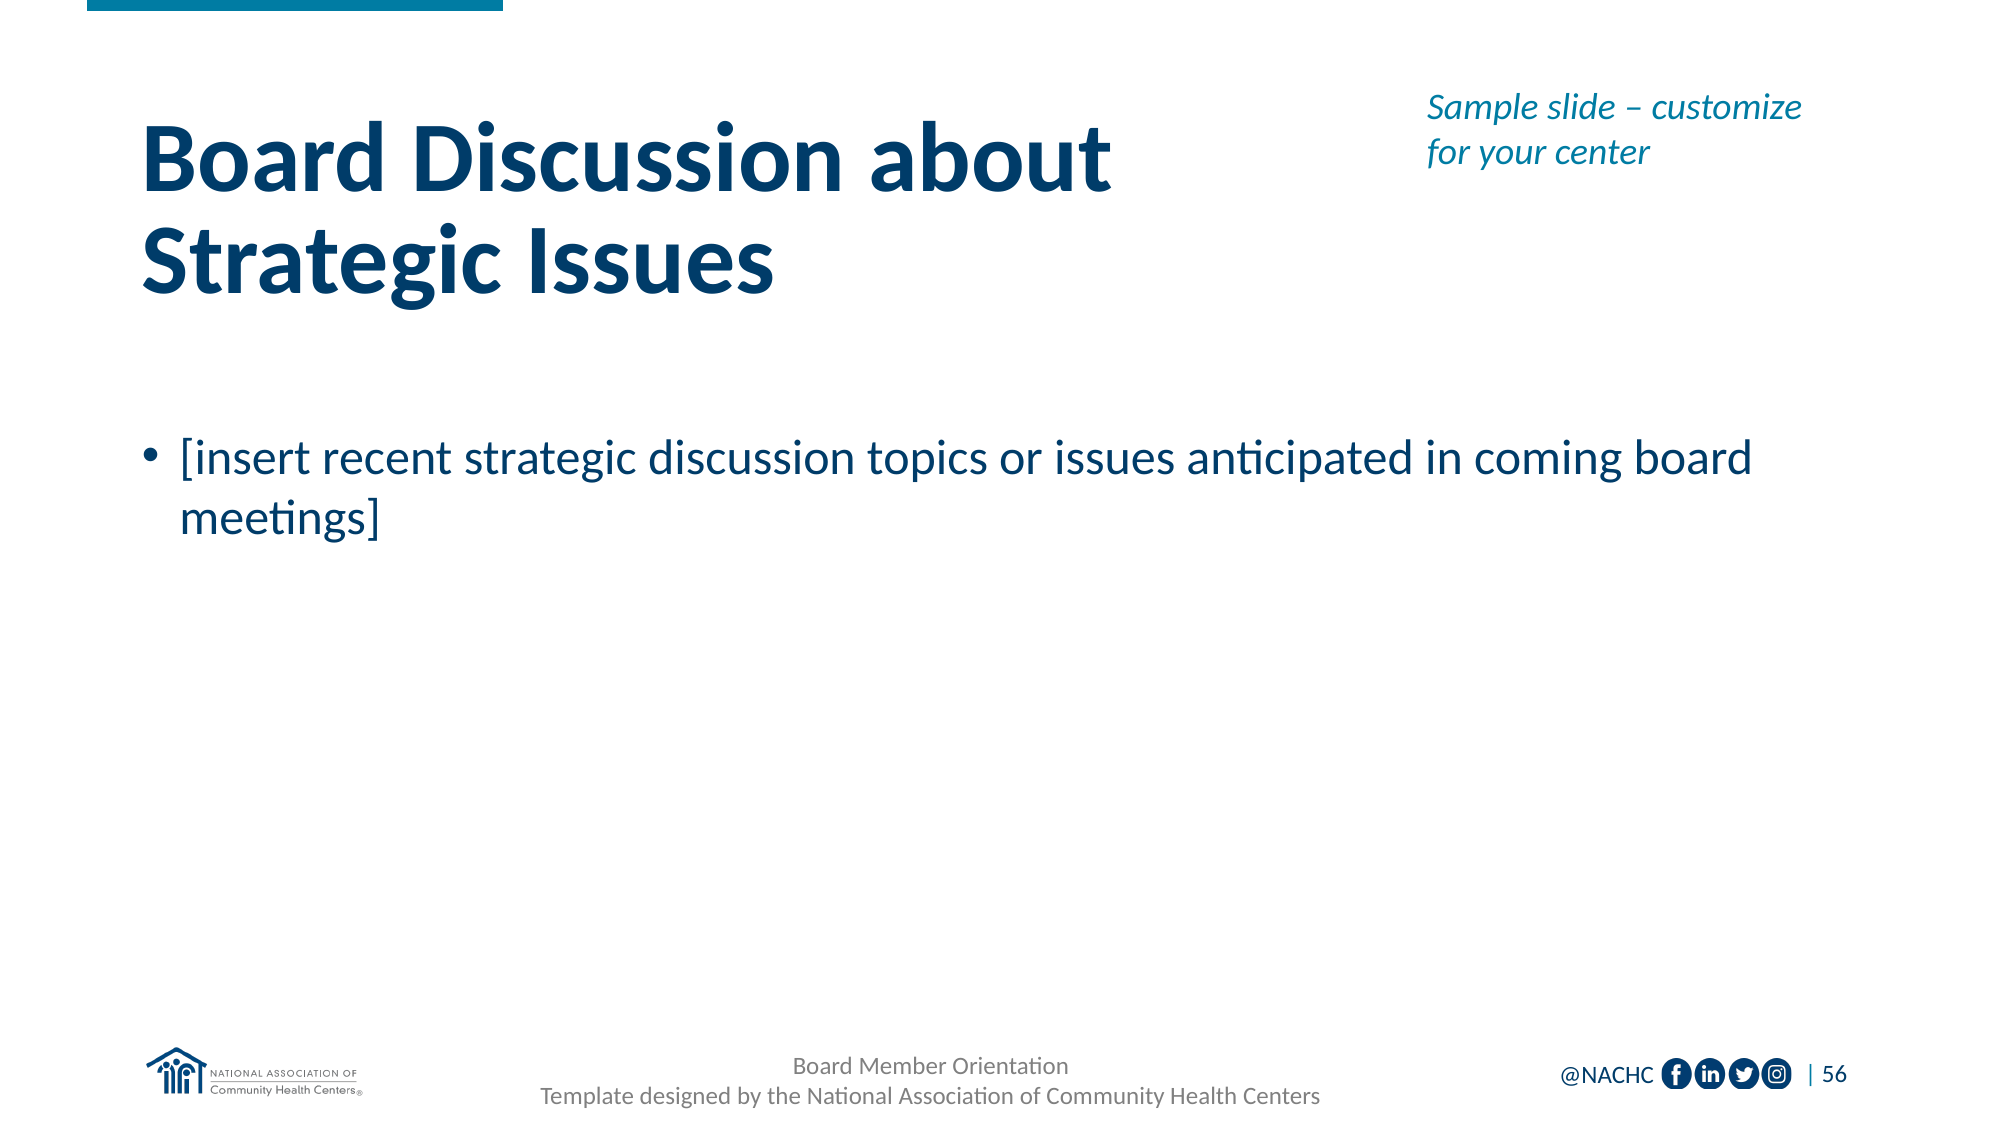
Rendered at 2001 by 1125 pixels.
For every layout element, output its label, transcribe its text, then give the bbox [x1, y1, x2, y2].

footer Board Member Orientation Template designed by the National Association of Community Health Centers [474, 1042, 1388, 1103]
title Board Discussion about Strategic Issues [126, 102, 1210, 345]
slide_number | 56 [1412, 1042, 1863, 1103]
text_box Sample slide – customize for your center [1412, 74, 1863, 180]
list [insert recent strategic discussion topics or issues anticipated in coming board meetings] [126, 416, 1863, 900]
